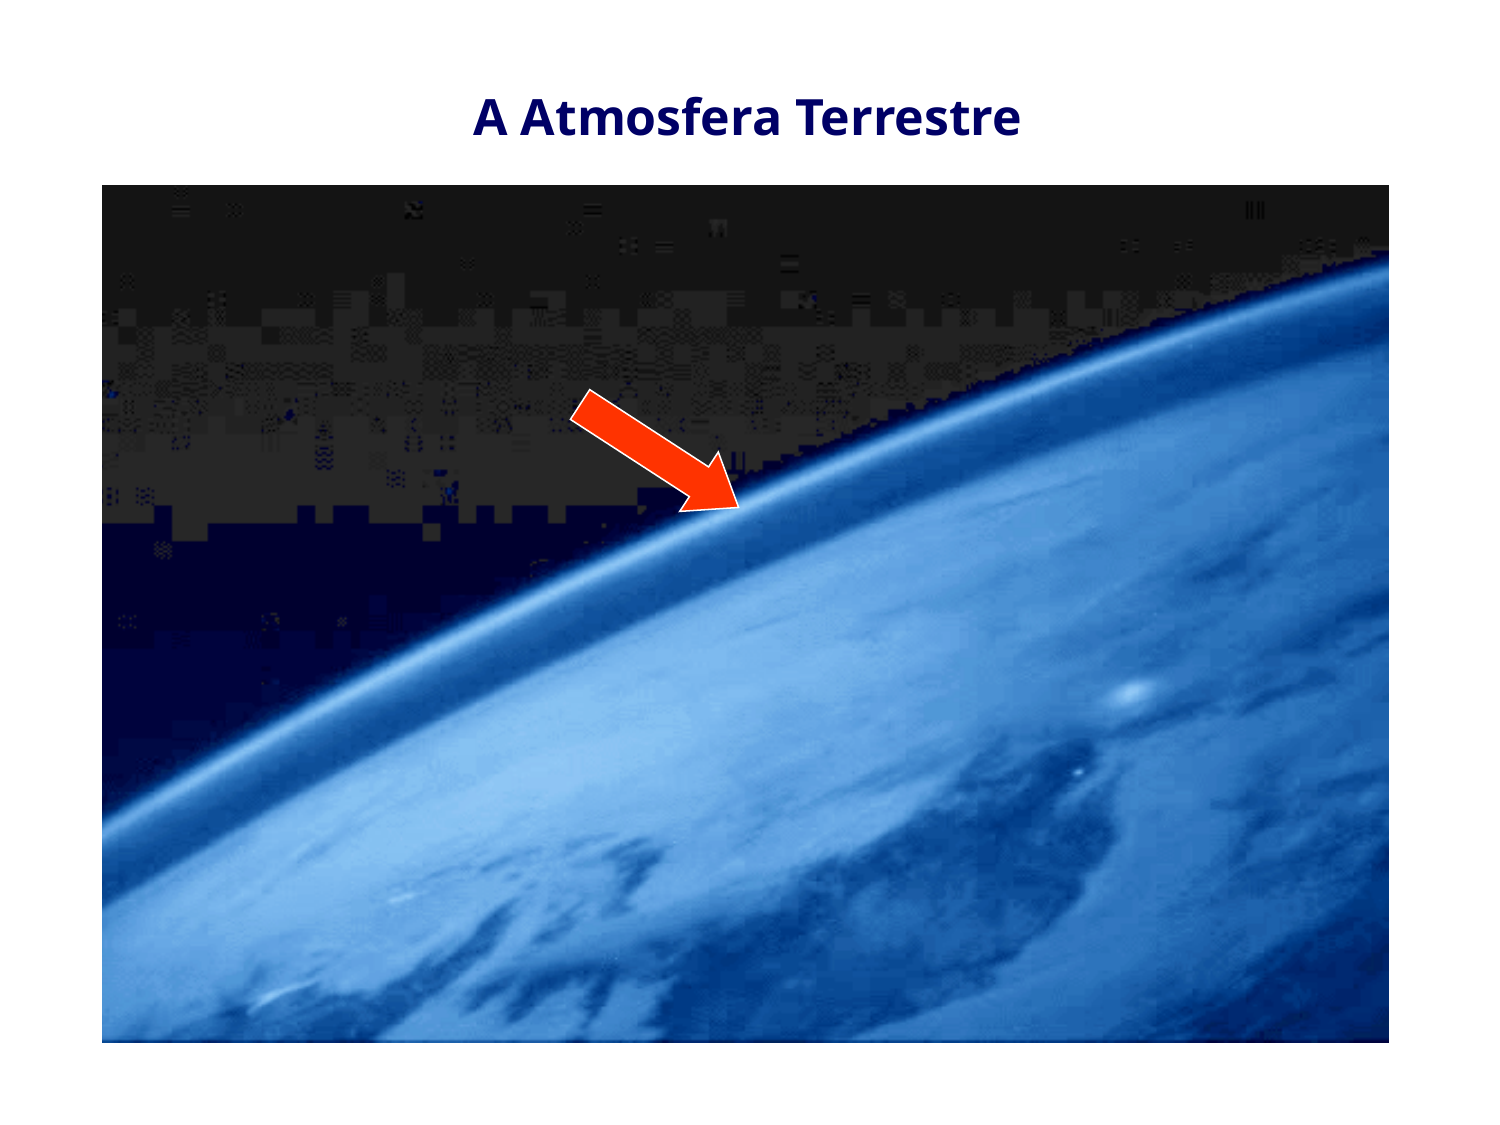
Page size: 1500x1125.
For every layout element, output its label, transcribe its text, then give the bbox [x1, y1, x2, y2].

picture [101, 184, 1390, 1044]
text_box A Atmosfera Terrestre [263, 78, 1233, 154]
